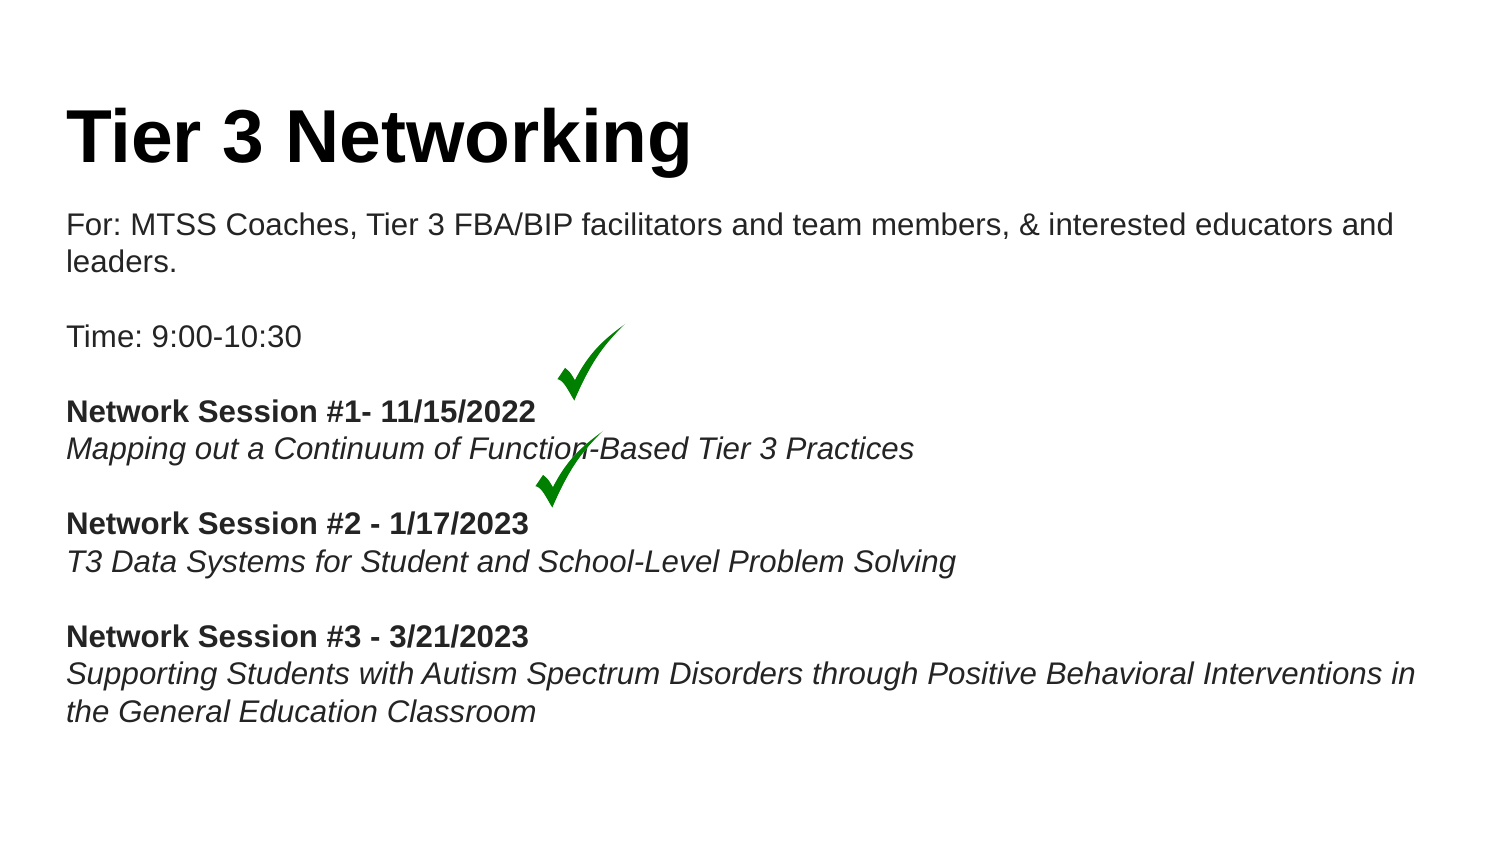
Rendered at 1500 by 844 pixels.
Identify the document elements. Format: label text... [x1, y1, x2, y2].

title Tier 3 Networking [51, 72, 1449, 167]
picture [535, 430, 604, 509]
list For: MTSS Coaches, Tier 3 FBA/BIP facilitators and team members, & interested educators and leaders. Time: 9:00-10:30 Network Session #1- 11/15/2022 Mapping out a Continuum of Function-Based Tier 3 Practices Network Session #2 - 1/17/2023 T3 Data Systems for Student and School-Level Problem Solving Network Session #3 - 3/21/2023 Supporting Students with Autism Spectrum Disorders through Positive Behavioral Interventions in the General Education Classroom [51, 189, 1449, 750]
picture [557, 323, 626, 402]
